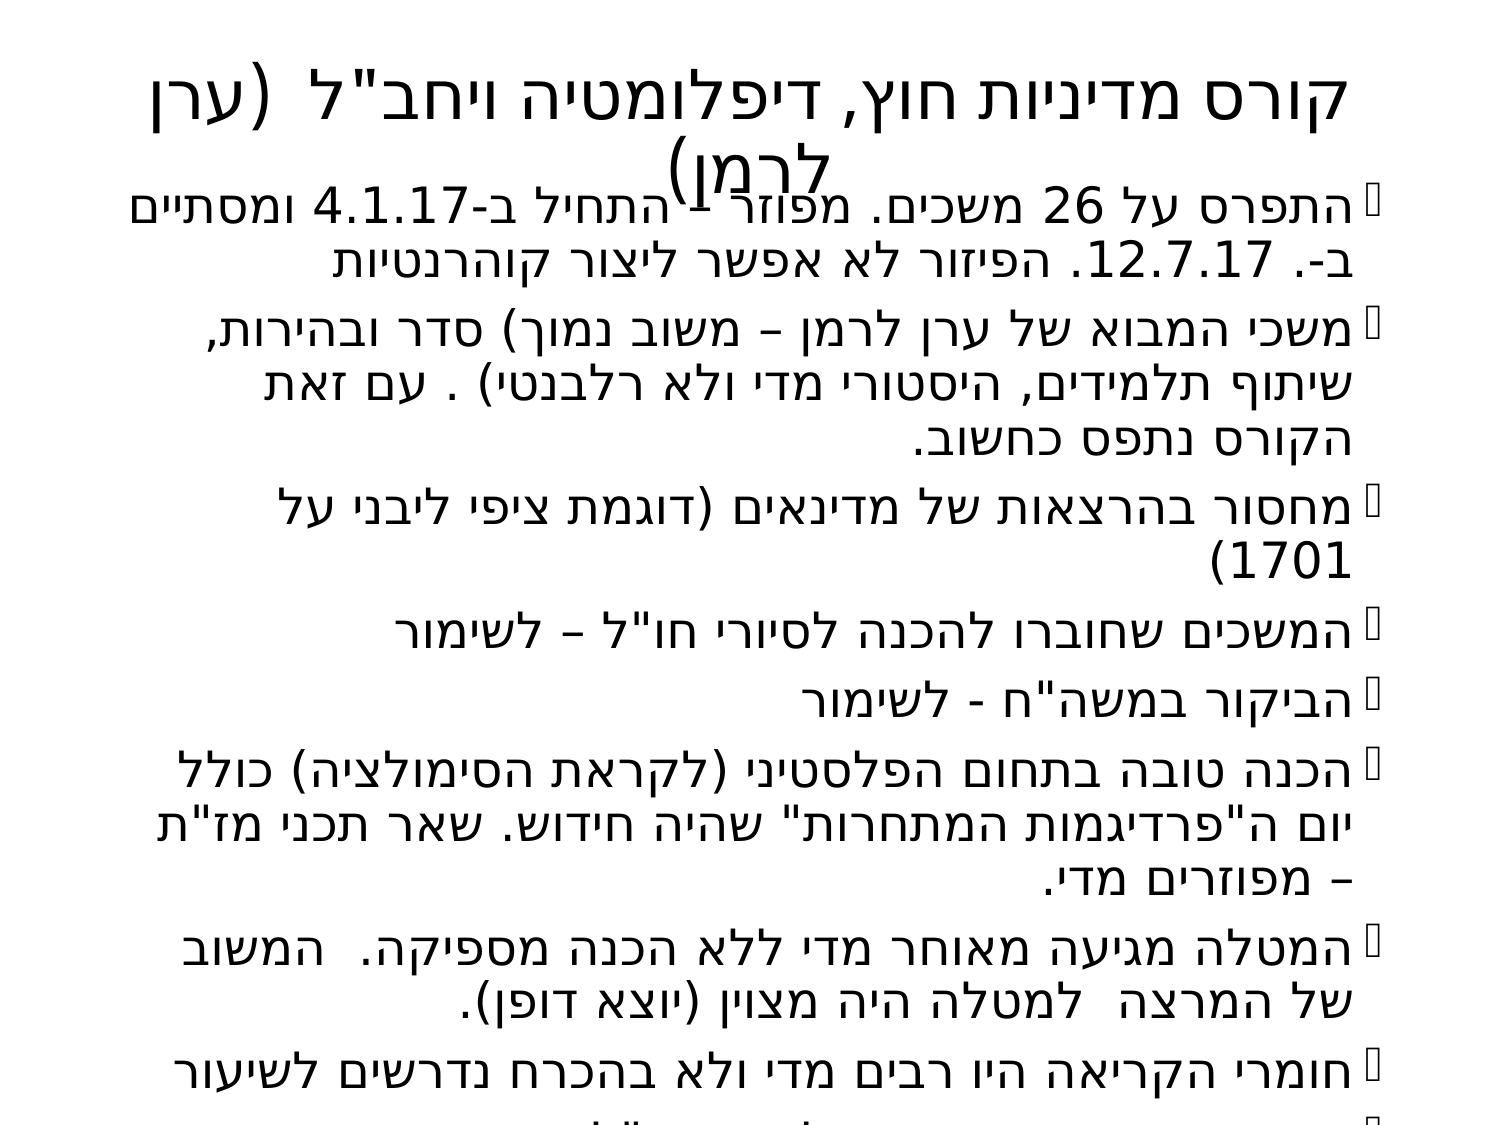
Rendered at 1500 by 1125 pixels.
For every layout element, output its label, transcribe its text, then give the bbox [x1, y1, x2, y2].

title קורס מדיניות חוץ, דיפלומטיה ויחב"ל (ערן לרמן) [103, 60, 1398, 172]
list התפרס על 26 משכים. מפוזר – התחיל ב-4.1.17 ומסתיים ב-. 12.7.17. הפיזור לא אפשר ליצור קוהרנטיות משכי המבוא של ערן לרמן – משוב נמוך) סדר ובהירות, שיתוף תלמידים, היסטורי מדי ולא רלבנטי) . עם זאת הקורס נתפס כחשוב. מחסור בהרצאות של מדינאים (דוגמת ציפי ליבני על 1701) המשכים שחוברו להכנה לסיורי חו"ל – לשימור הביקור במשה"ח - לשימור הכנה טובה בתחום הפלסטיני (לקראת הסימולציה) כולל יום ה"פרדיגמות המתחרות" שהיה חידוש. שאר תכני מז"ת – מפוזרים מדי. המטלה מגיעה מאוחר מדי ללא הכנה מספיקה. המשוב של המרצה למטלה היה מצוין (יוצא דופן). חומרי הקריאה היו רבים מדי ולא בהכרח נדרשים לשיעור איו חיבור טוב בין הקורס לסיורי חו"ל. [103, 172, 1398, 1083]
